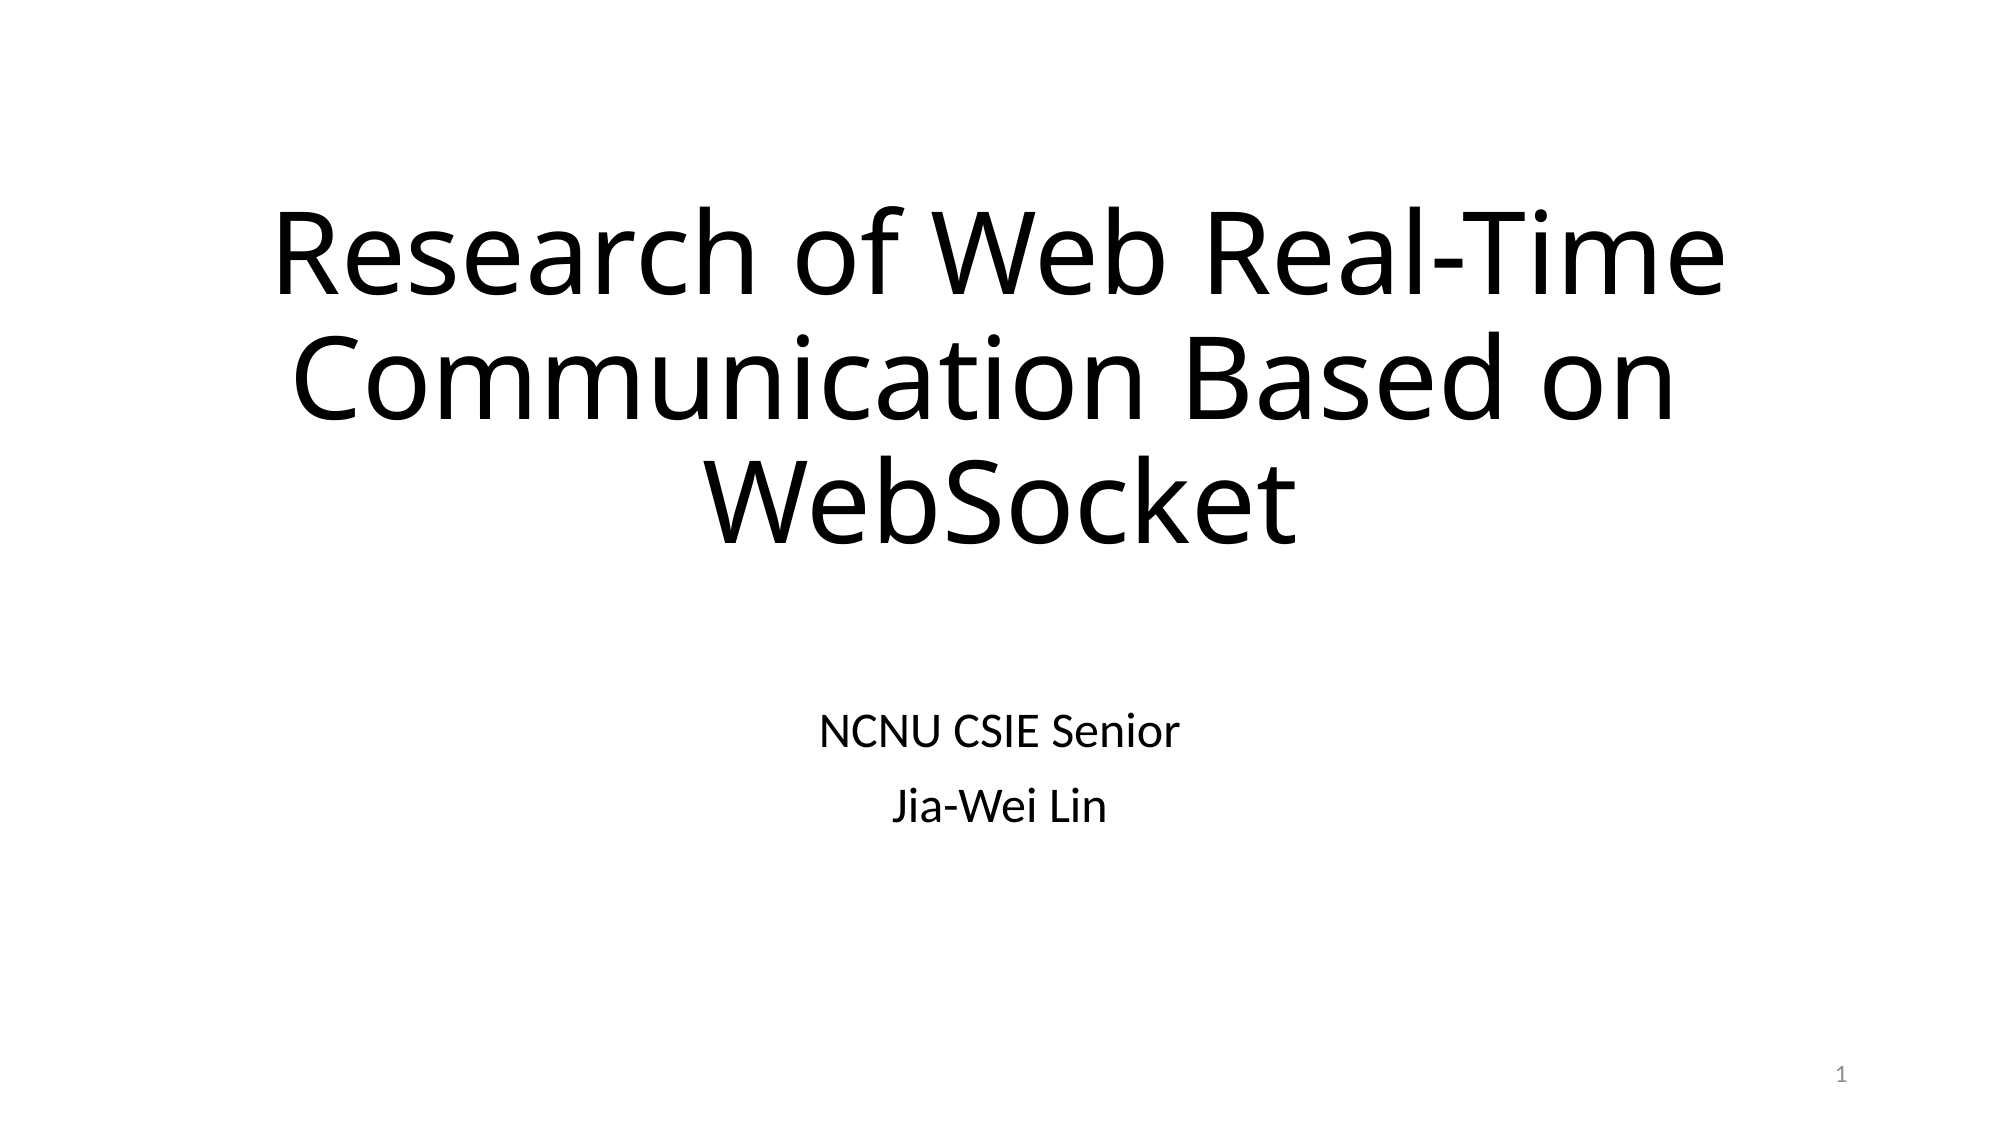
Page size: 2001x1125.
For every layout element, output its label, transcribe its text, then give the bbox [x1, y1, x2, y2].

title Research of Web Real-Time Communication Based on WebSocket [249, 184, 1750, 576]
subtitle NCNU CSIE Senior Jia-Wei Lin [249, 696, 1750, 969]
slide_number 1 [1412, 1042, 1863, 1103]
